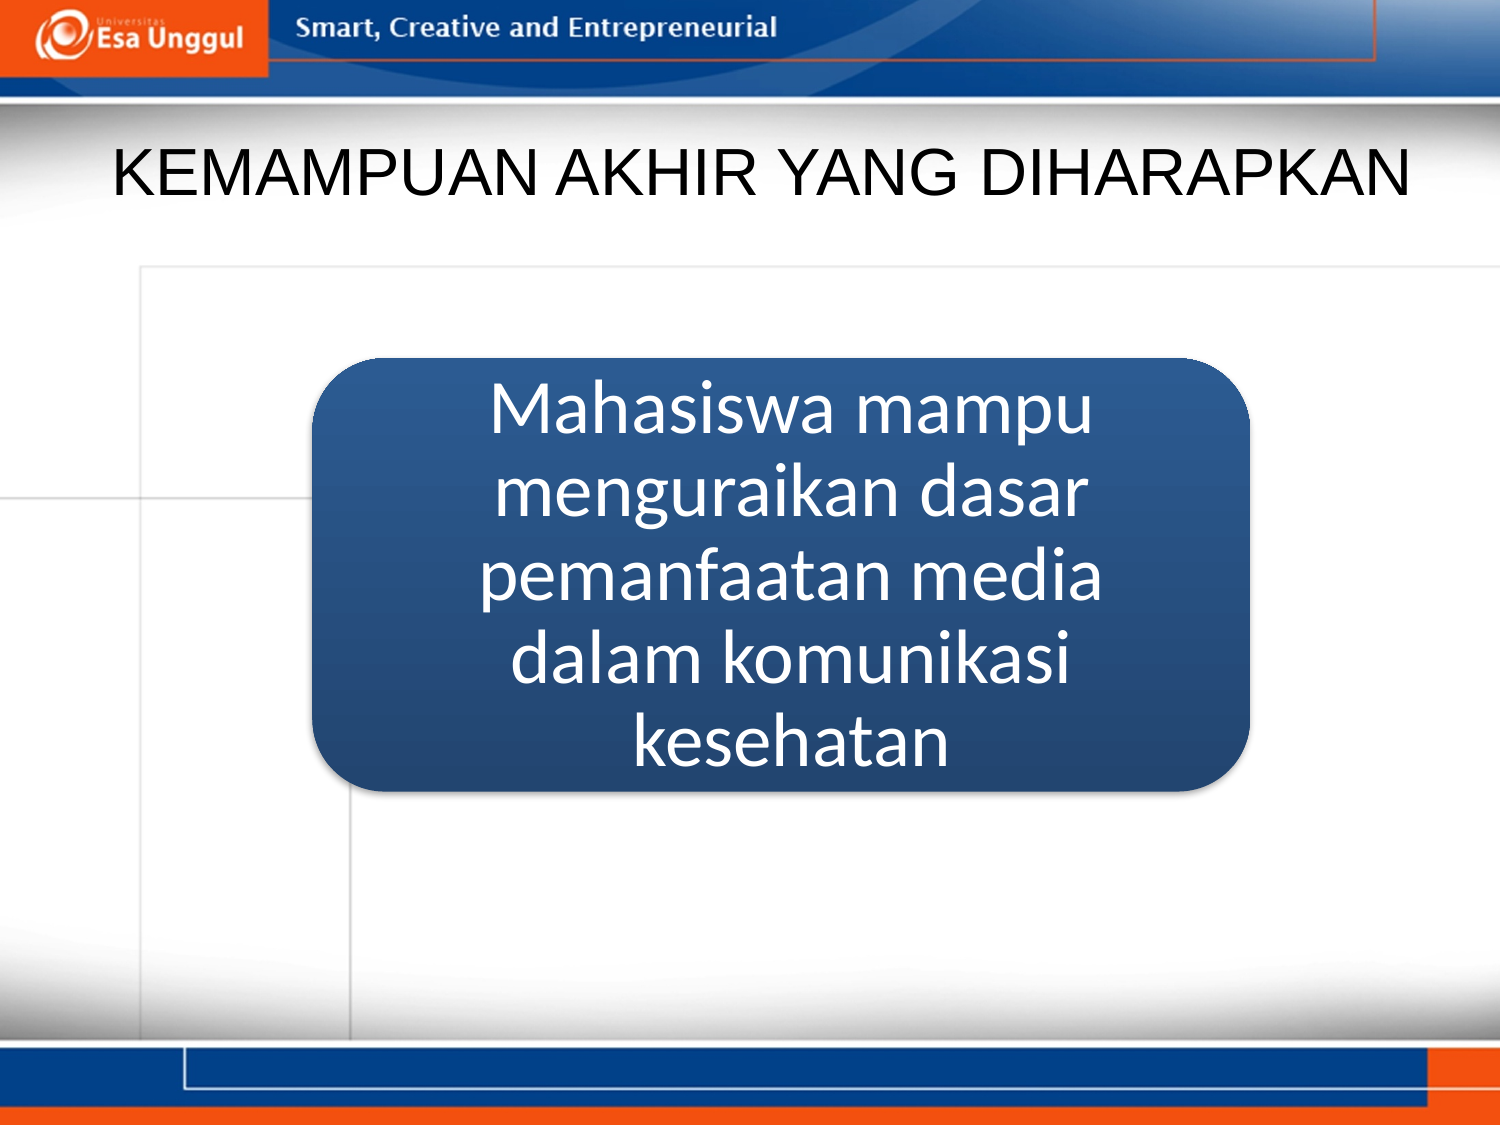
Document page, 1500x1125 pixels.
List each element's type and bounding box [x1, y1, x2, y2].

list [312, 312, 1251, 838]
picture [0, 0, 1500, 1125]
